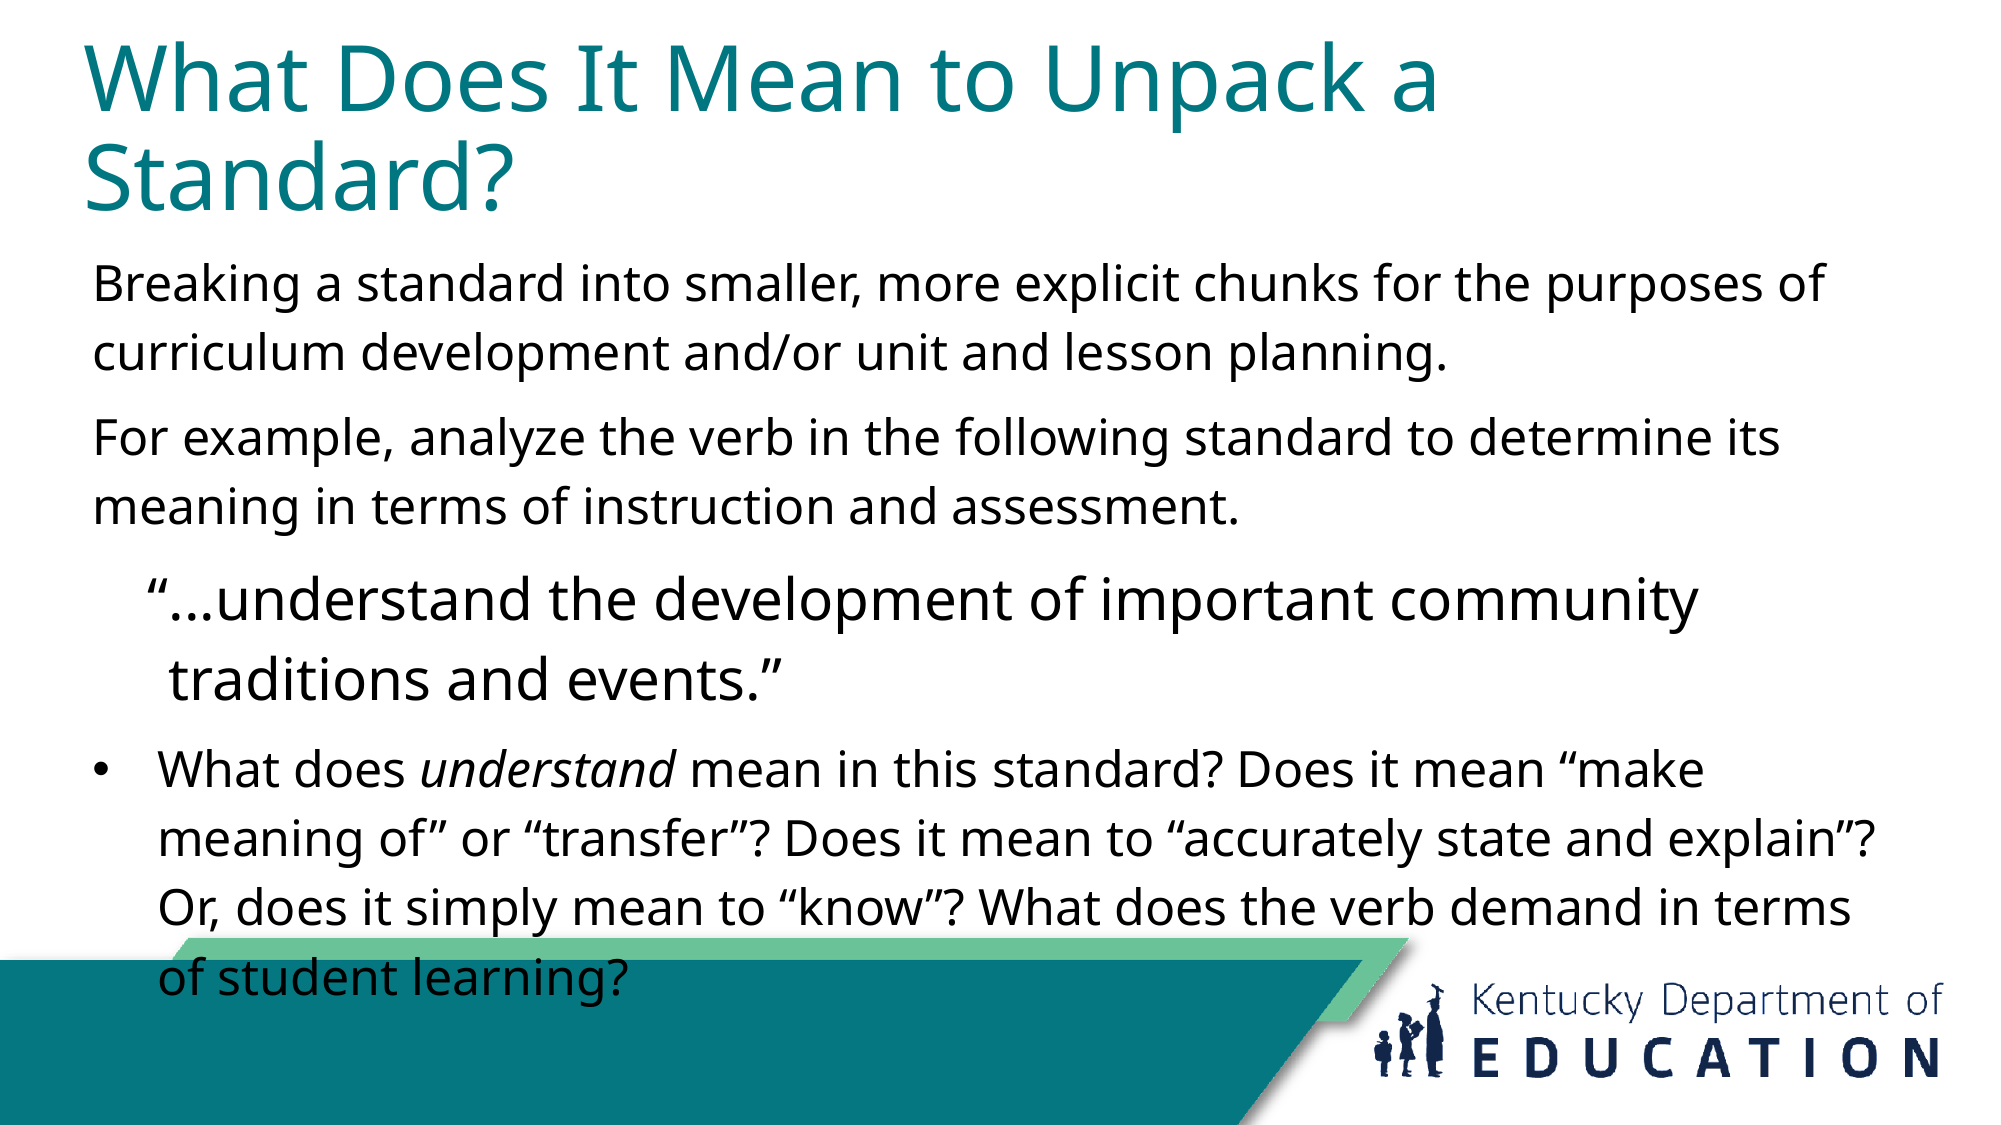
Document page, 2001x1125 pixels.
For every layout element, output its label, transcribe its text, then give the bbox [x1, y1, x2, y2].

list Breaking a standard into smaller, more explicit chunks for the purposes of curriculum development and/or unit and lesson planning. For example, analyze the verb in the following standard to determine its meaning in terms of instruction and assessment. “...understand the development of important community traditions and events.” What does understand mean in this standard? Does it mean “make meaning of” or “transfer”? Does it mean to “accurately state and explain”? Or, does it simply mean to “know”? What does the verb demand in terms of student learning? [92, 242, 1908, 1047]
title What Does It Mean to Unpack a Standard? [68, 24, 1884, 243]
picture [0, 0, 2001, 1125]
